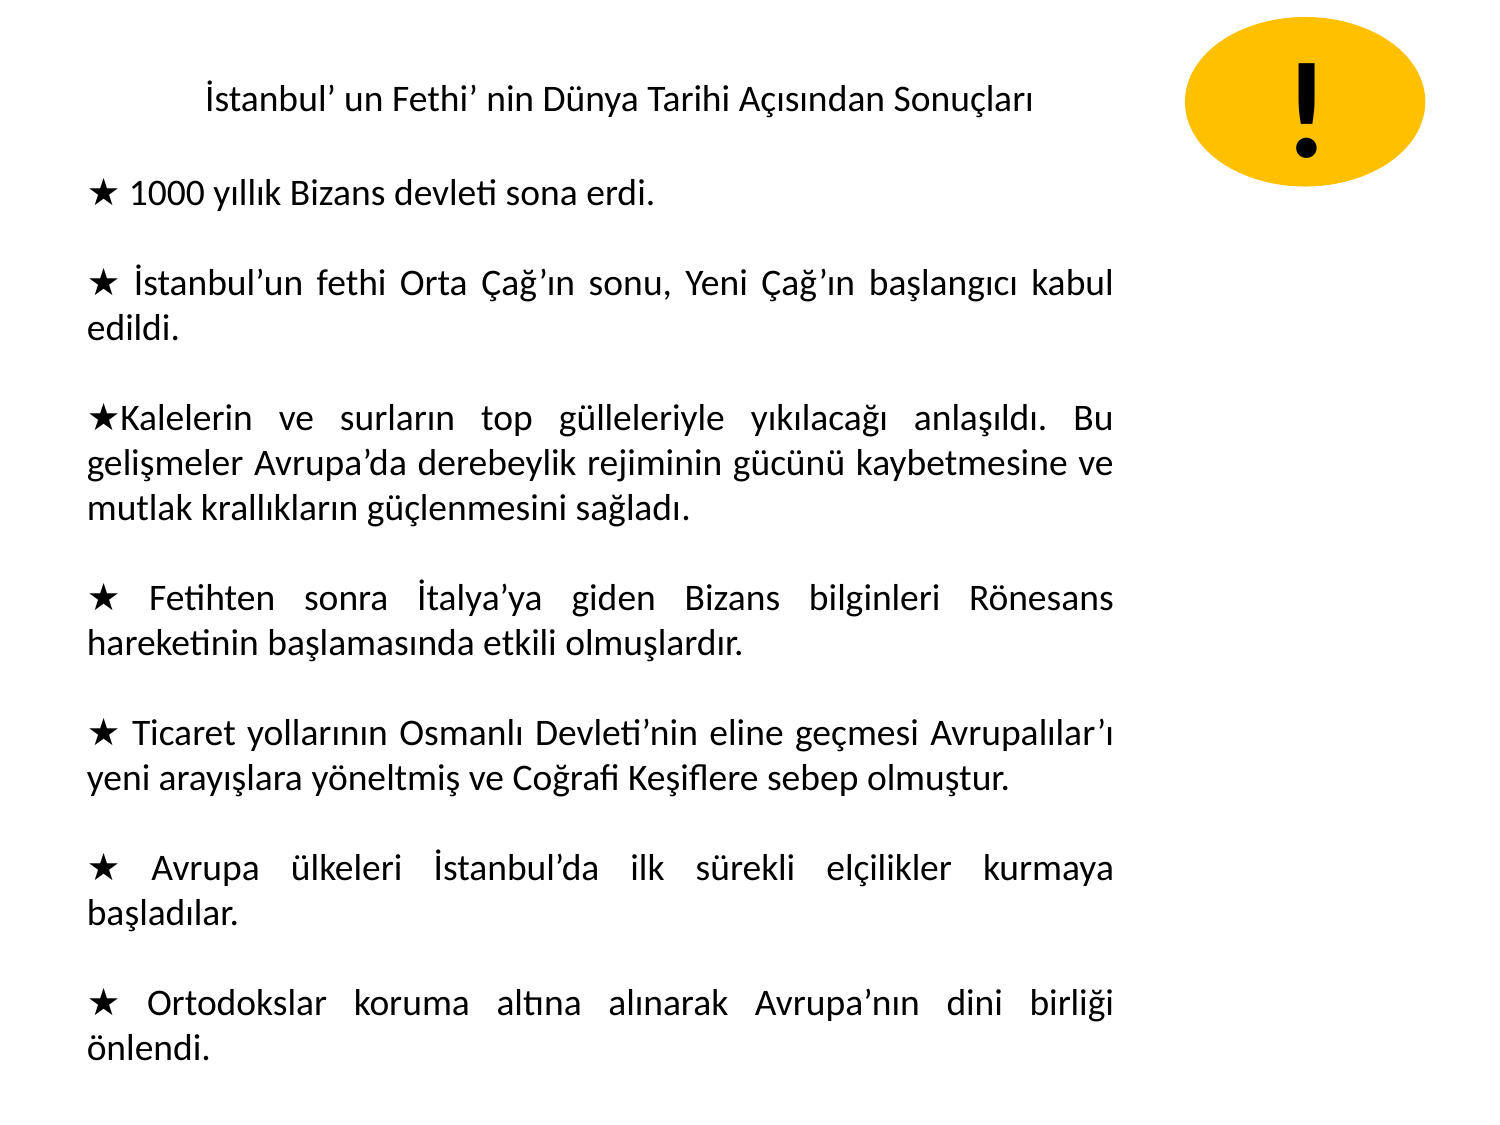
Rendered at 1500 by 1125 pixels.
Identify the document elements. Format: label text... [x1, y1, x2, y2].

text_box İstanbul’ un Fethi’ nin Dünya Tarihi Açısından Sonuçları [100, 66, 1140, 127]
text_box ★ 1000 yıllık Bizans devleti sona erdi. ★ İstanbul’un fethi Orta Çağ’ın sonu, Yeni Çağ’ın başlangıcı kabul edildi. ★Kalelerin ve surların top gülleleriyle yıkılacağı anlaşıldı. Bu gelişmeler Avrupa’da derebeylik rejiminin gücünü kaybetmesine ve mutlak krallıkların güçlenmesini sağladı. ★ Fetihten sonra İtalya’ya giden Bizans bilginleri Rönesans hareketinin başlamasında etkili olmuşlardır. ★ Ticaret yollarının Osmanlı Devleti’nin eline geçmesi Avrupalılar’ı yeni arayışlara yöneltmiş ve Coğrafi Keşiflere sebep olmuştur. ★ Avrupa ülkeleri İstanbul’da ilk sürekli elçilikler kurmaya başladılar. ★ Ortodokslar koruma altına alınarak Avrupa’nın dini birliği önlendi. [72, 160, 1130, 1076]
text_box ! [1269, 12, 1317, 193]
text_box [1184, 20, 1269, 183]
text_box [1317, 17, 1426, 187]
